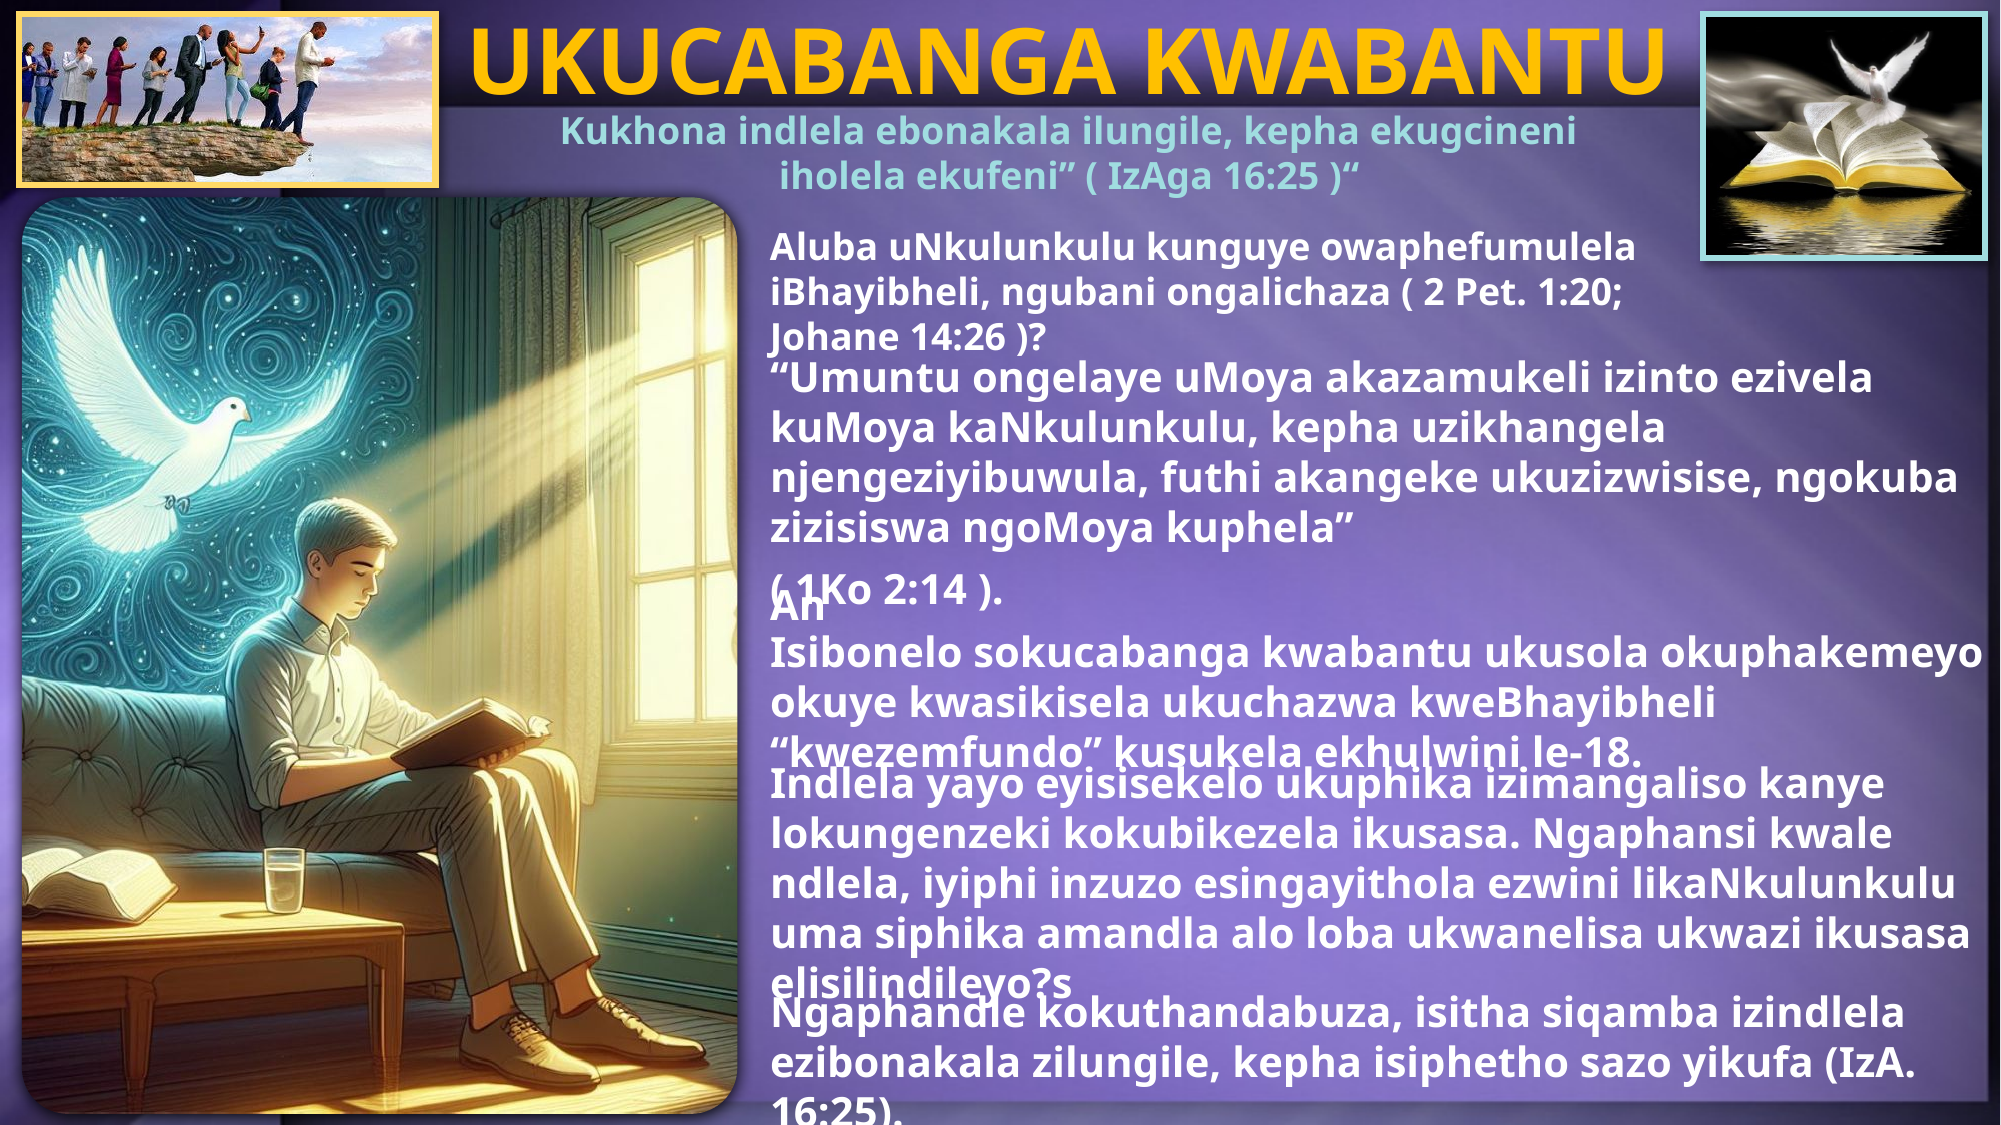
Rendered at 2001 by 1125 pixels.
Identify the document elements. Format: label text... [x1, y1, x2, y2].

text_box Aluba uNkulunkulu kunguye owaphefumulela iBhayibheli, ngubani ongalichaza ( 2 Pet. 1:20; Johane 14:26 )? [755, 215, 1689, 343]
picture [1705, 16, 1983, 256]
text_box Kukhona indlela ebonakala ilungile, kepha ekugcineni iholela ekufeni” ( IzAga 16:25 )“ [513, 99, 1626, 205]
text_box “Umuntu ongelaye uMoya akazamukeli izinto ezivela kuMoya kaNkulunkulu, kepha uzikhangela njengeziyibuwula, futhi akangeke ukuzizwisise, ngokuba zizisiswa ngoMoya kuphela” ( 1Ko 2:14 ). Isibonelo sokucabanga kwabantu ukusola okuphakemeyo okuye kwasikisela ukuchazwa kweBhayibheli “kwezemfundo” kusukela ekhulwini le-18. [755, 343, 2000, 749]
picture [21, 16, 433, 183]
text_box UKUCABANGA KWABANTU [432, 0, 1706, 120]
picture [0, 0, 2001, 1125]
text_box Ngaphandle kokuthandabuza, isitha siqamba izindlela ezibonakala zilungile, kepha isiphetho sazo yikufa (IzA. 16:25). [755, 1015, 2000, 1125]
text_box Indlela yayo eyisisekelo ukuphika izimangaliso kanye lokungenzeki kokubikezela ikusasa. Ngaphansi kwale ndlela, iyiphi inzuzo esingayithola ezwini likaNkulunkulu uma siphika amandla alo loba ukwanelisa ukwazi ikusasa elisilindileyo?s [755, 749, 2000, 1015]
